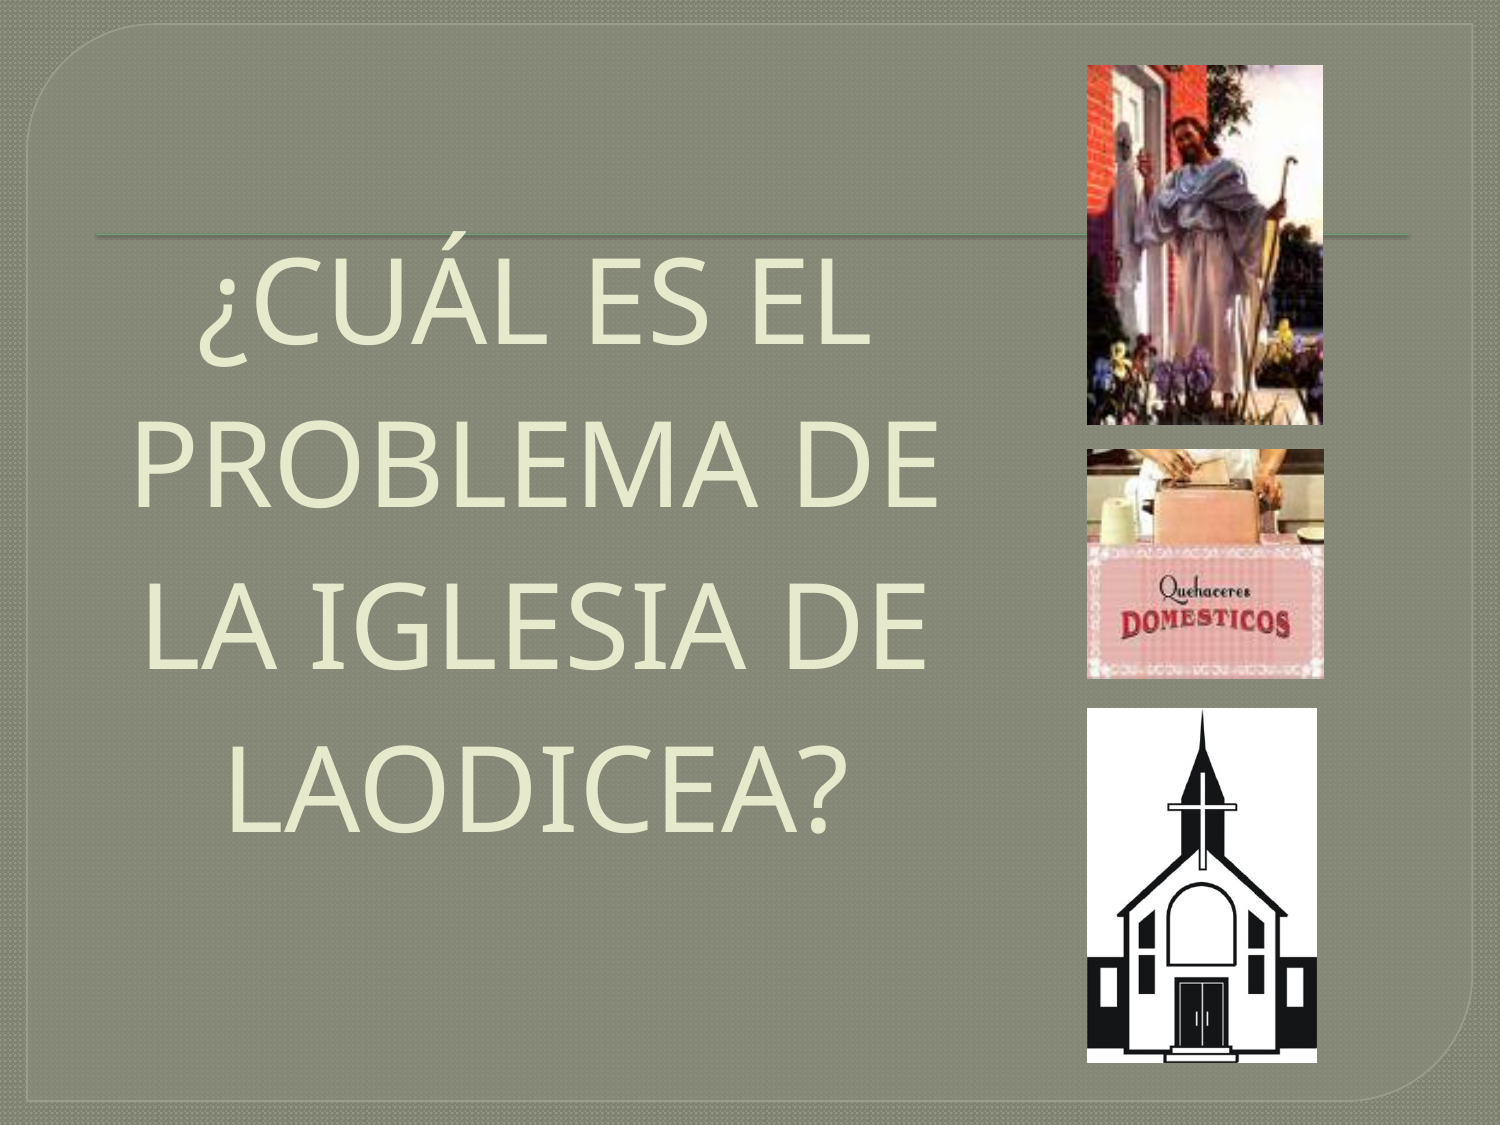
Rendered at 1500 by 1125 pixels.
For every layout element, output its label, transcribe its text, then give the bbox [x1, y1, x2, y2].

picture [1087, 65, 1323, 426]
picture [1087, 708, 1318, 1063]
title ¿CUÁL ES EL PROBLEMA DE LA IGLESIA DE LAODICEA? [75, 200, 988, 875]
picture [1087, 449, 1324, 679]
